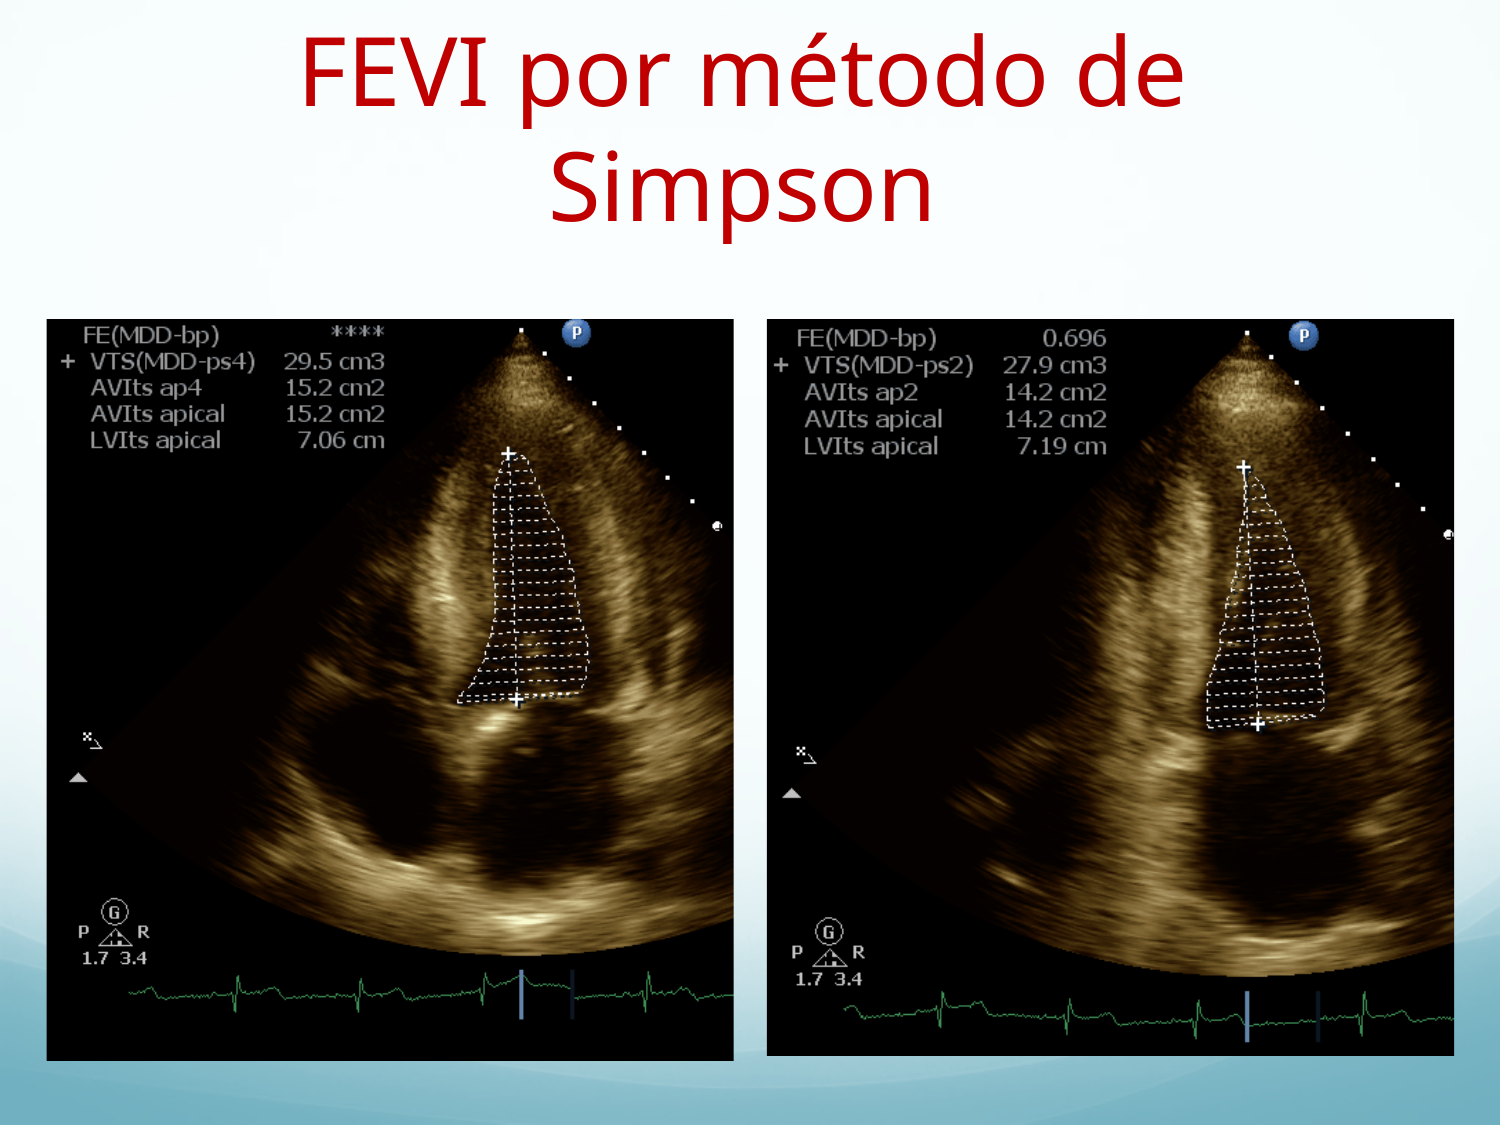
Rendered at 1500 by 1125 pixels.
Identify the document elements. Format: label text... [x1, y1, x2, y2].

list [46, 318, 735, 1125]
picture [766, 318, 1455, 1056]
title FEVI por método de Simpson [83, 28, 1403, 248]
